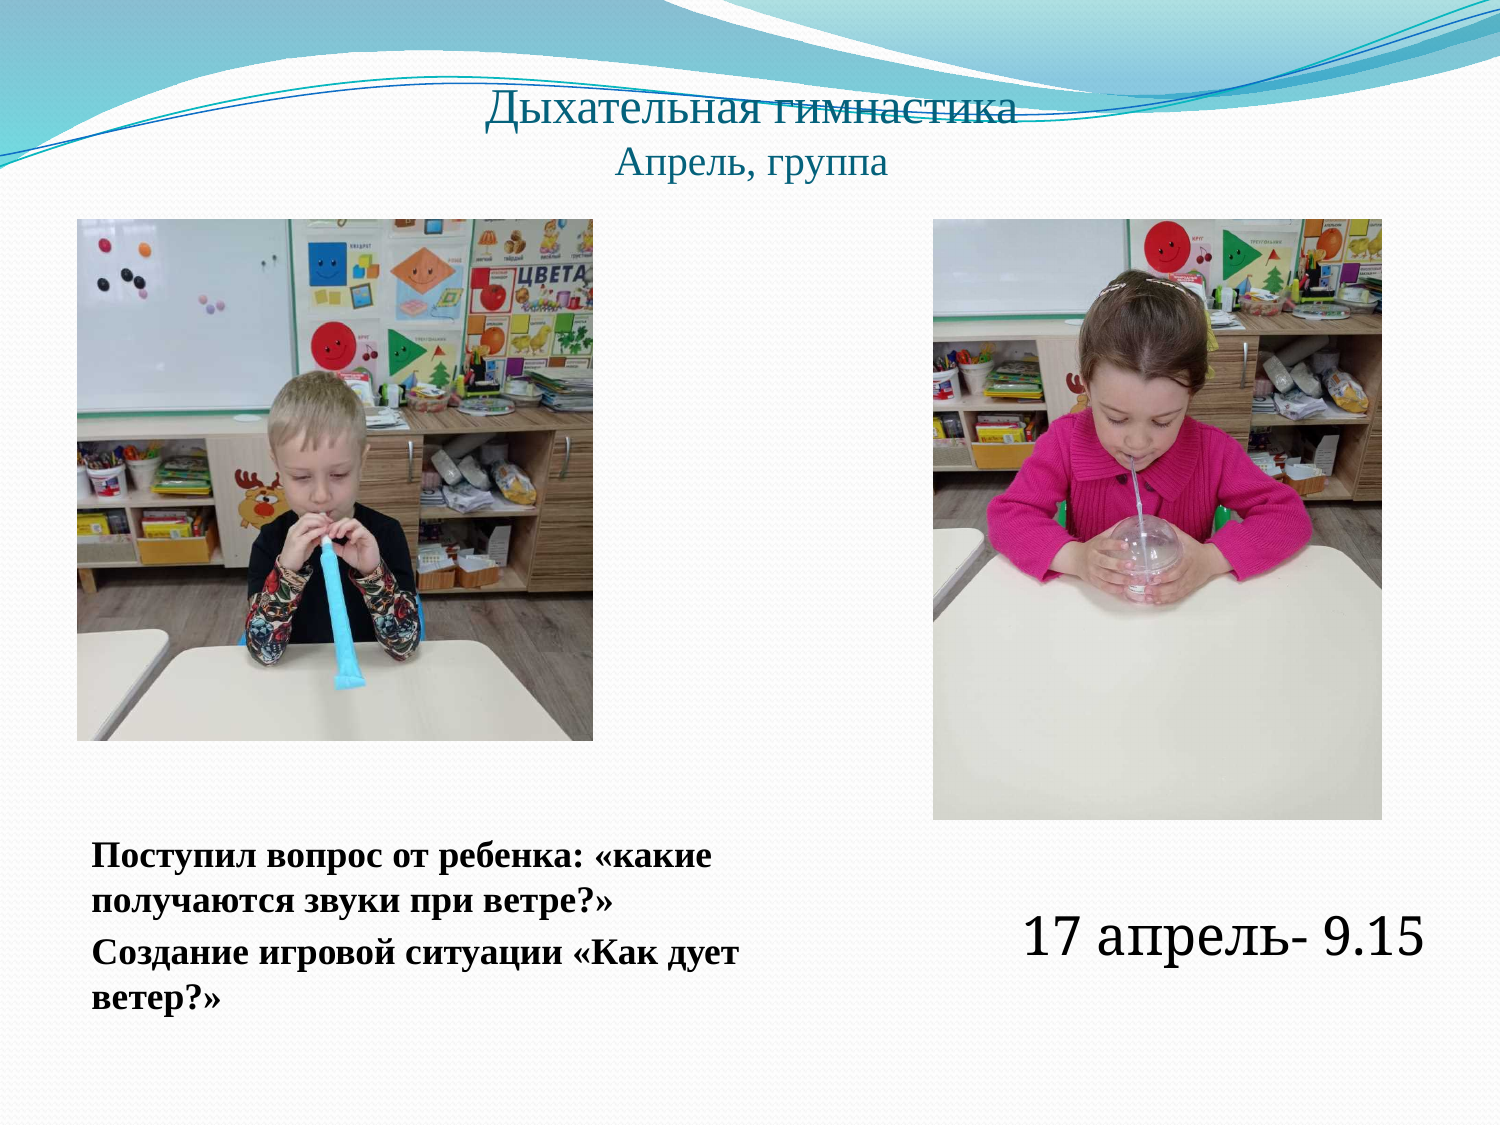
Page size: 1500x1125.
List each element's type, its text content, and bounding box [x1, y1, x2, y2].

text_box Дыхательная гимнастика Апрель, группа [76, 66, 1427, 197]
picture [933, 219, 1382, 820]
picture [76, 219, 593, 741]
text_box Поступил вопрос от ребенка: «какие получаются звуки при ветре?» Создание игровой ситуации «Как дует ветер?» [76, 822, 833, 1059]
text_box 17 апрель- 9.15 [873, 893, 1442, 1002]
